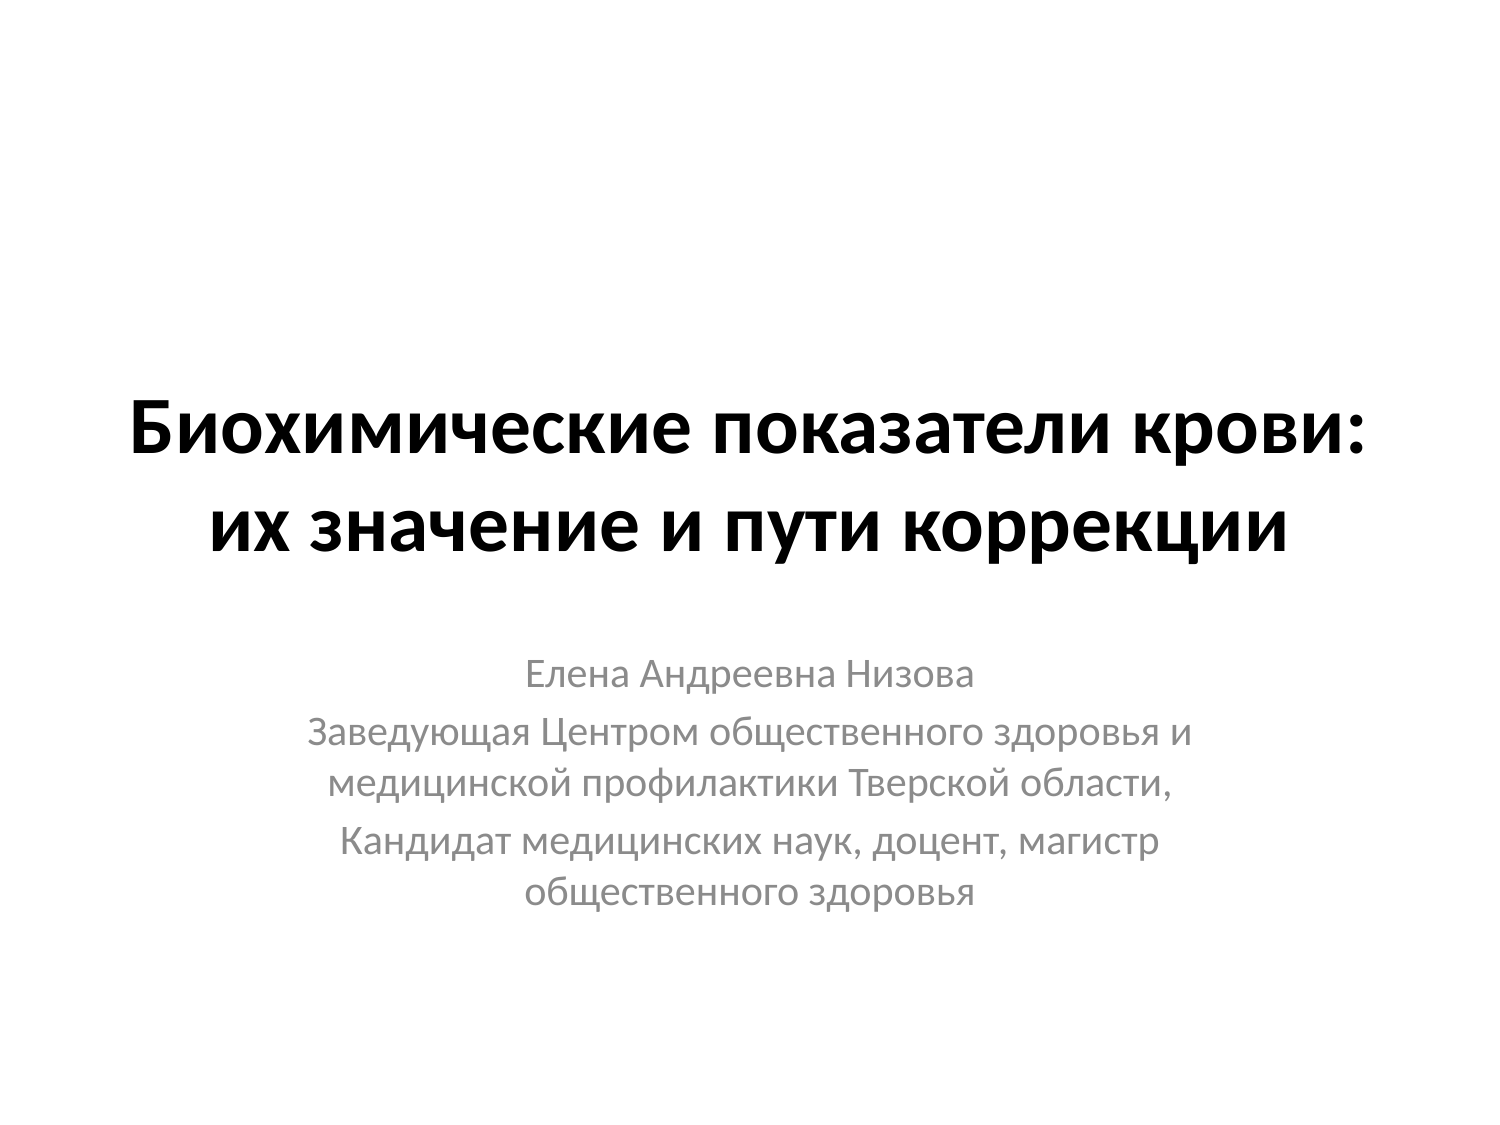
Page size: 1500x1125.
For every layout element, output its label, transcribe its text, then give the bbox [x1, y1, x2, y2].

title Биохимические показатели крови: их значение и пути коррекции [112, 349, 1388, 591]
subtitle Елена Андреевна Низова Заведующая Центром общественного здоровья и медицинской профилактики Тверской области, Кандидат медицинских наук, доцент, магистр общественного здоровья [225, 637, 1275, 925]
